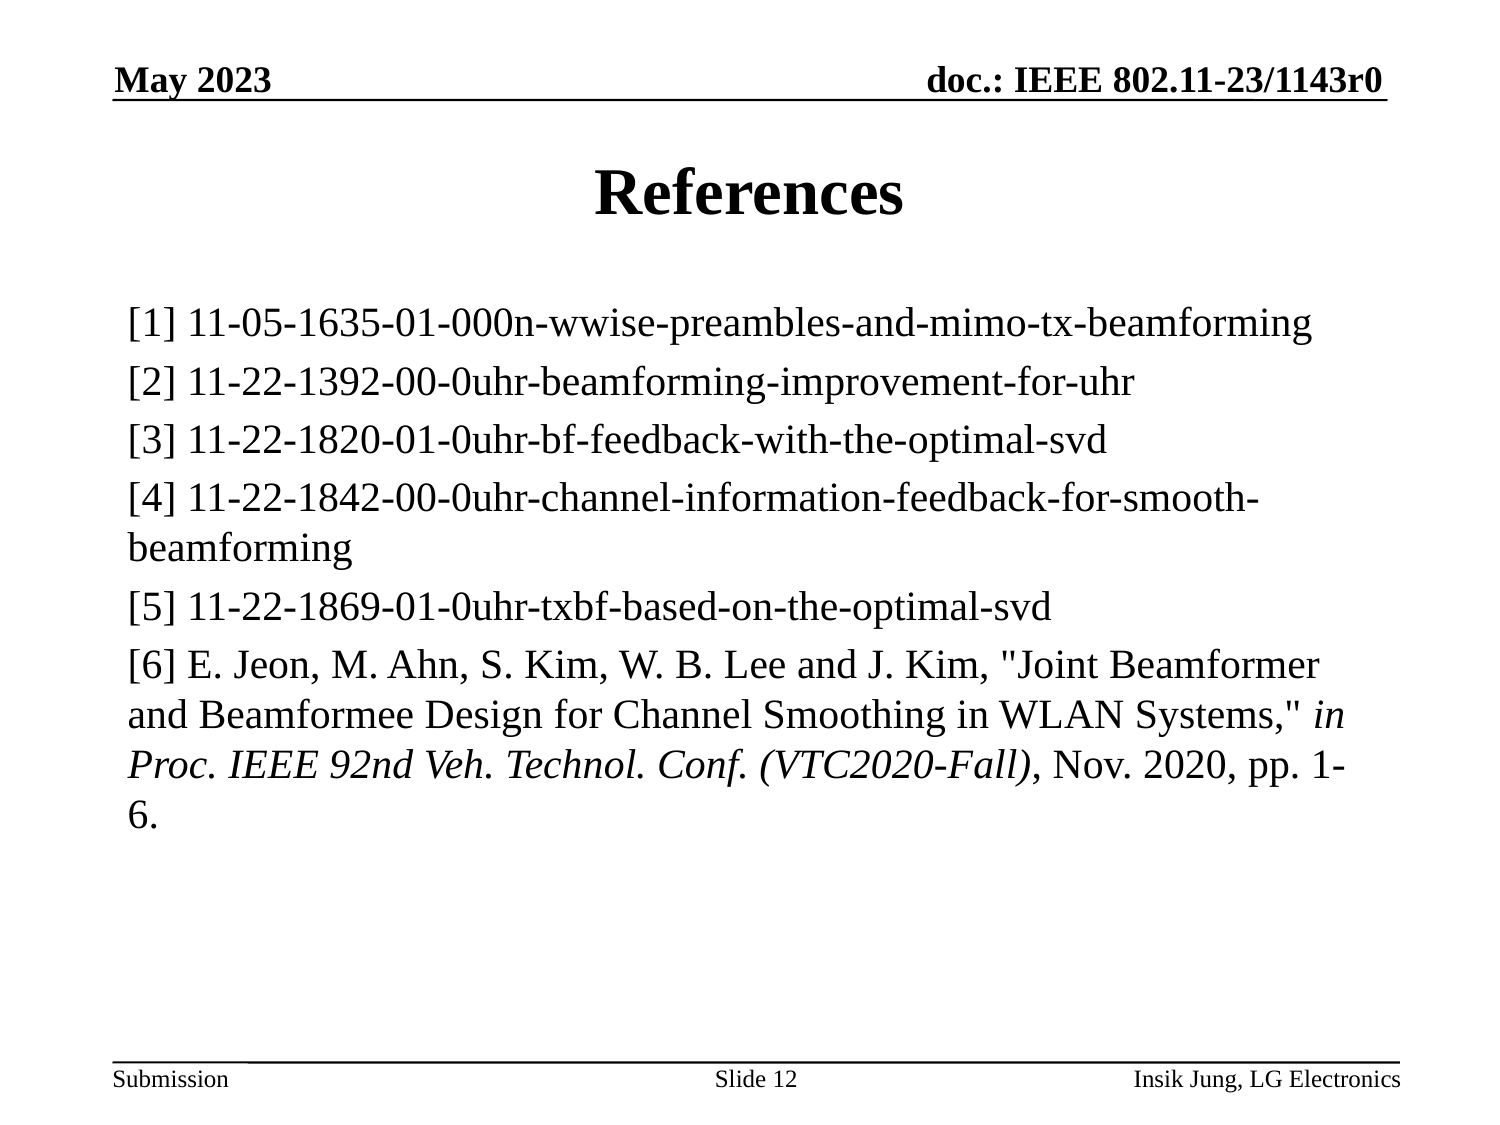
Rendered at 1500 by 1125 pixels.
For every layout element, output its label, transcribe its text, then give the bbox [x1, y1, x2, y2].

slide_number Slide 12 [712, 1061, 800, 1093]
list [1] 11-05-1635-01-000n-wwise-preambles-and-mimo-tx-beamforming [2] 11-22-1392-00-0uhr-beamforming-improvement-for-uhr [3] 11-22-1820-01-0uhr-bf-feedback-with-the-optimal-svd [4] 11-22-1842-00-0uhr-channel-information-feedback-for-smooth-beamforming [5] 11-22-1869-01-0uhr-txbf-based-on-the-optimal-svd [6] E. Jeon, M. Ahn, S. Kim, W. B. Lee and J. Kim, "Joint Beamformer and Beamformee Design for Channel Smoothing in WLAN Systems," in Proc. IEEE 92nd Veh. Technol. Conf. (VTC2020-Fall), Nov. 2020, pp. 1-6. [112, 287, 1388, 1000]
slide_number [114, 54, 274, 101]
title References [112, 112, 1388, 263]
footer Insik Jung, LG Electronics [1130, 1061, 1402, 1093]
